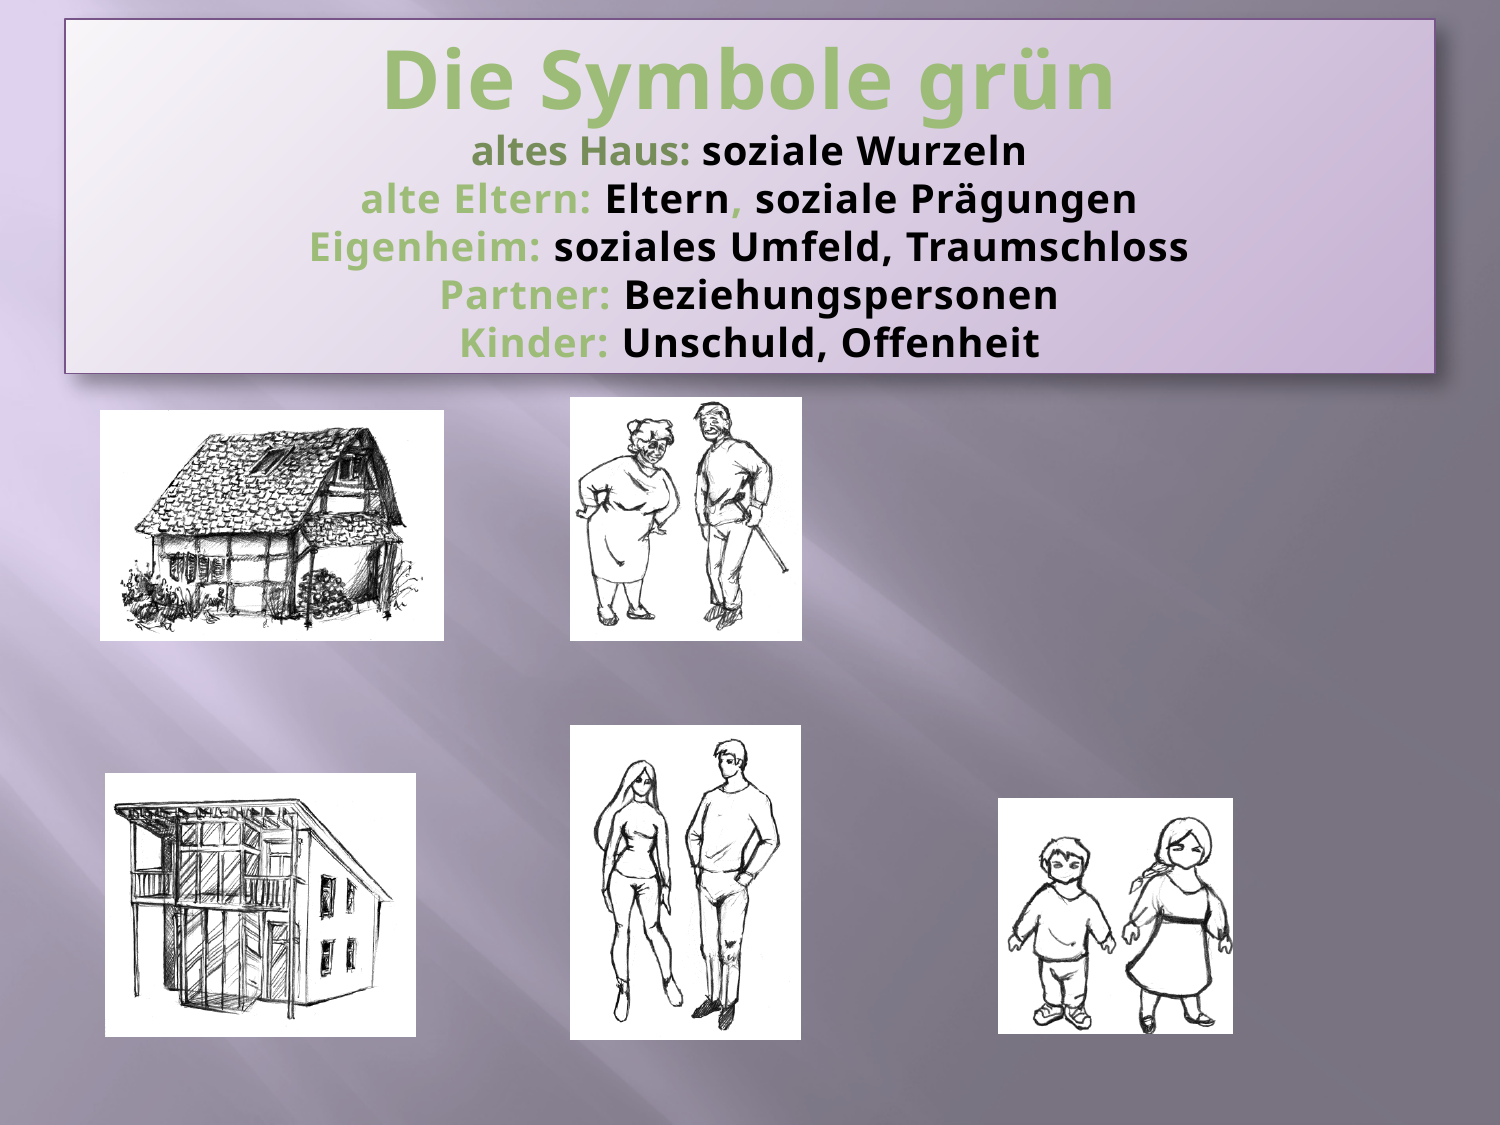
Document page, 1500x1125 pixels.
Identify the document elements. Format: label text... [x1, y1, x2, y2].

picture [997, 798, 1233, 1034]
picture [569, 396, 802, 641]
picture [104, 773, 416, 1037]
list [100, 410, 444, 641]
picture [569, 725, 802, 1040]
title Die Symbole grün altes Haus: soziale Wurzeln alte Eltern: Eltern, soziale Prägungen Eigenheim: soziales Umfeld, Traumschloss Partner: Beziehungspersonen Kinder: Unschuld, Offenheit [64, 18, 1436, 374]
